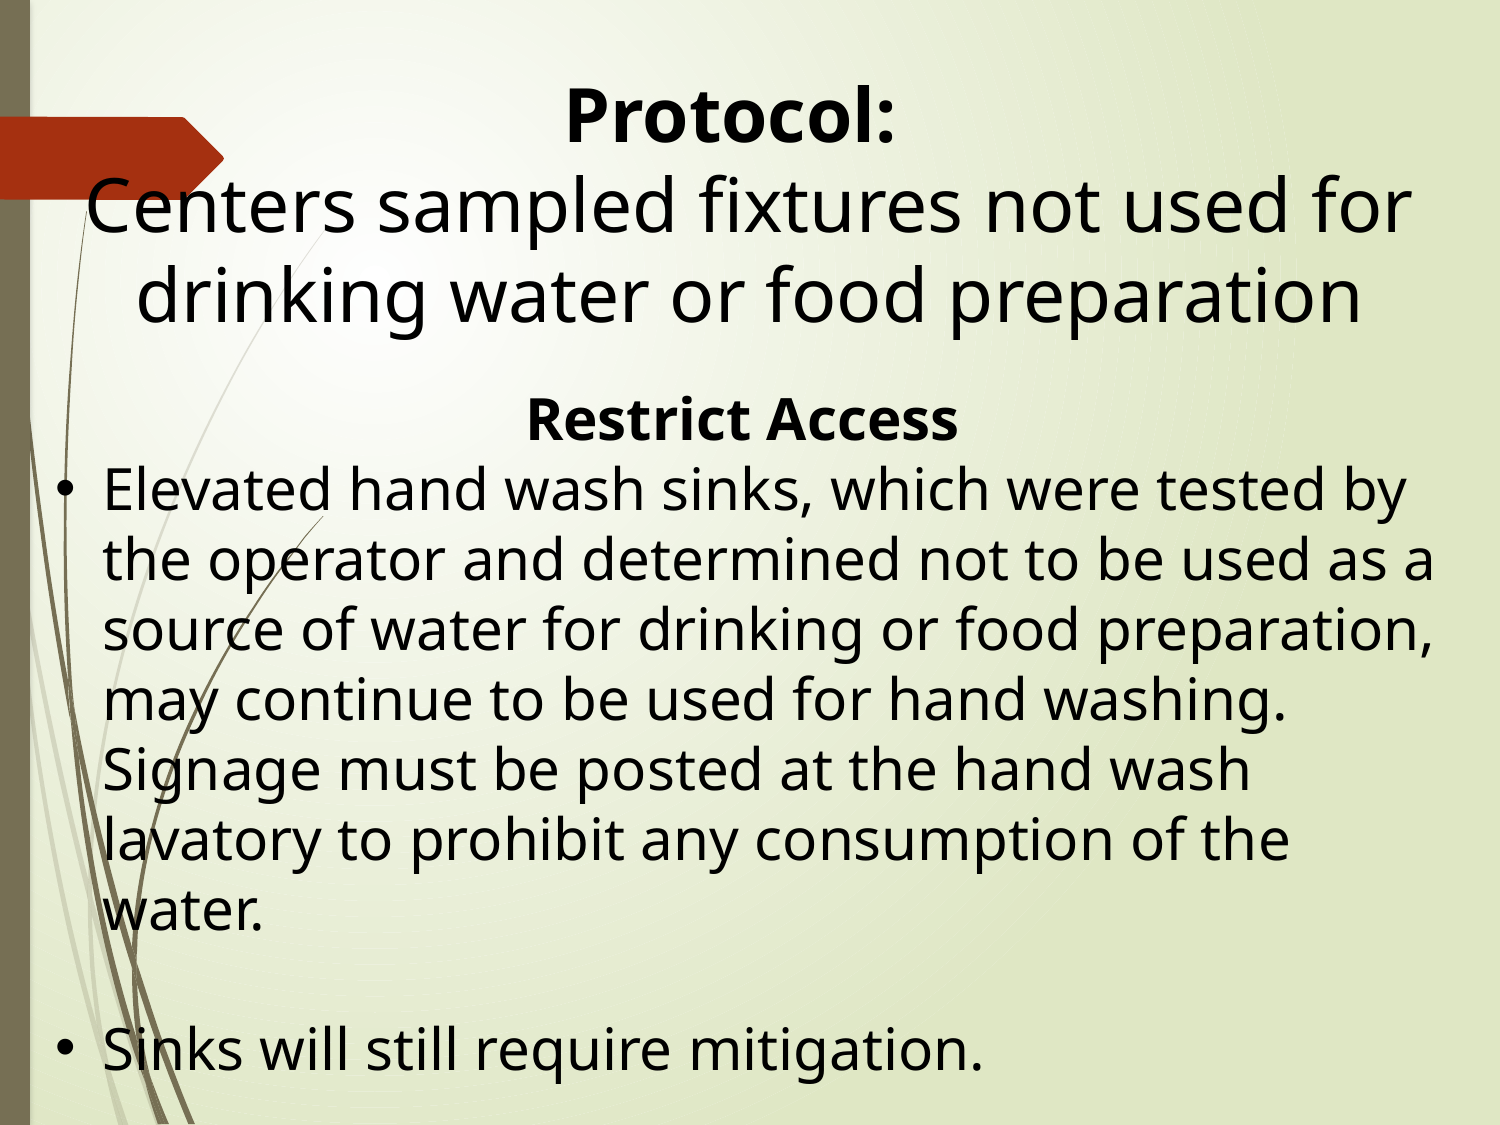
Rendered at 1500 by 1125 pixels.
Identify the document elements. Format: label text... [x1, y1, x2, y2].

text_box Protocol: Centers sampled fixtures not used for drinking water or food preparation Restrict Access Elevated hand wash sinks, which were tested by the operator and determined not to be used as a source of water for drinking or food preparation, may continue to be used for hand washing. Signage must be posted at the hand wash lavatory to prohibit any consumption of the water. Sinks will still require mitigation. [40, 59, 1460, 1090]
